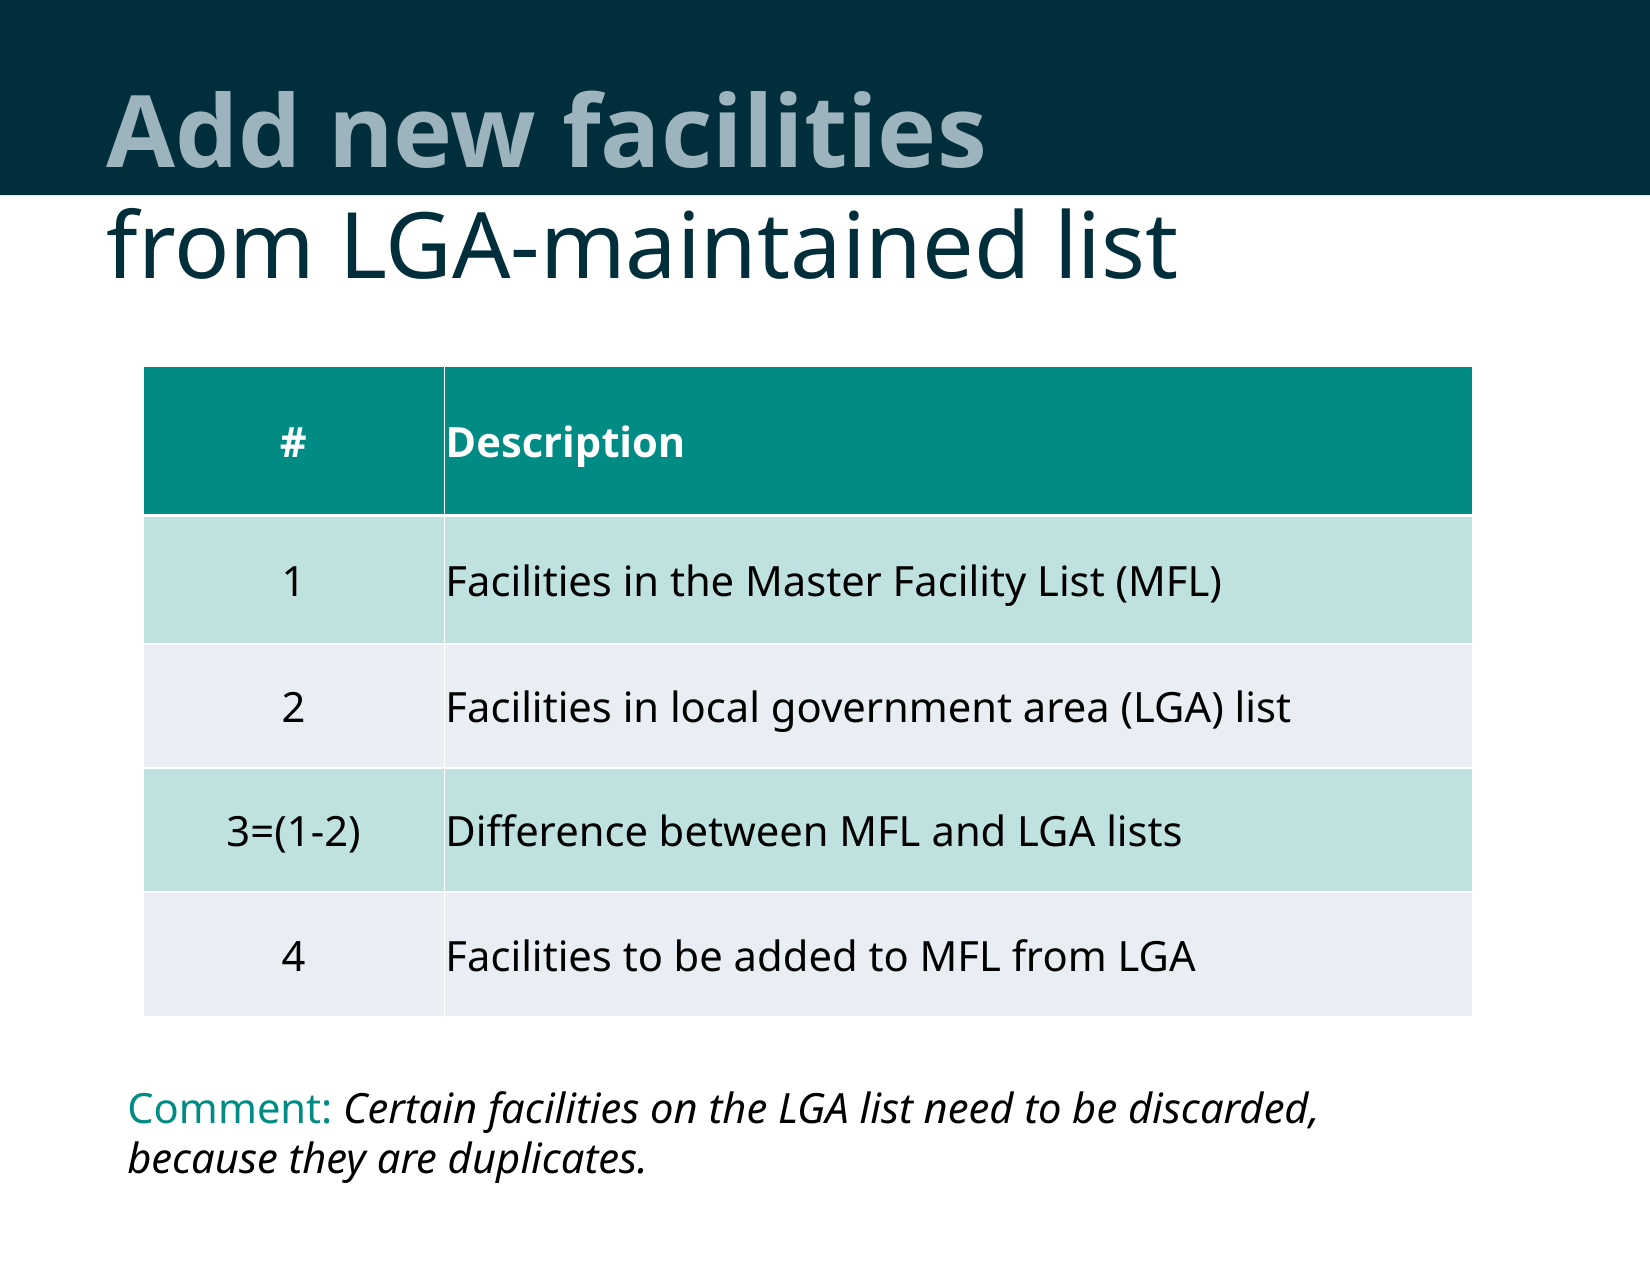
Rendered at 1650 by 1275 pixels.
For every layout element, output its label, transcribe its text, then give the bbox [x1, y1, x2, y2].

table_cell 2 [144, 645, 444, 767]
table_cell Facilities to be added to MFL from LGA [445, 893, 1472, 1016]
table_header Description [445, 367, 1472, 514]
table_cell 4 [144, 893, 444, 1016]
text_box Comment: Certain facilities on the LGA list need to be discarded, because they are duplicates. [112, 1074, 1433, 1213]
table_header # [144, 367, 444, 514]
table_cell Difference between MFL and LGA lists [445, 769, 1472, 891]
table_cell Facilities in local government area (LGA) list [445, 645, 1472, 767]
title Add new facilities [92, 60, 1524, 248]
table_cell Facilities in the Master Facility List (MFL) [445, 517, 1472, 643]
table_cell 3=(1-2) [144, 769, 444, 891]
list from LGA-maintained list [92, 178, 1500, 317]
table_cell 1 [144, 517, 444, 643]
